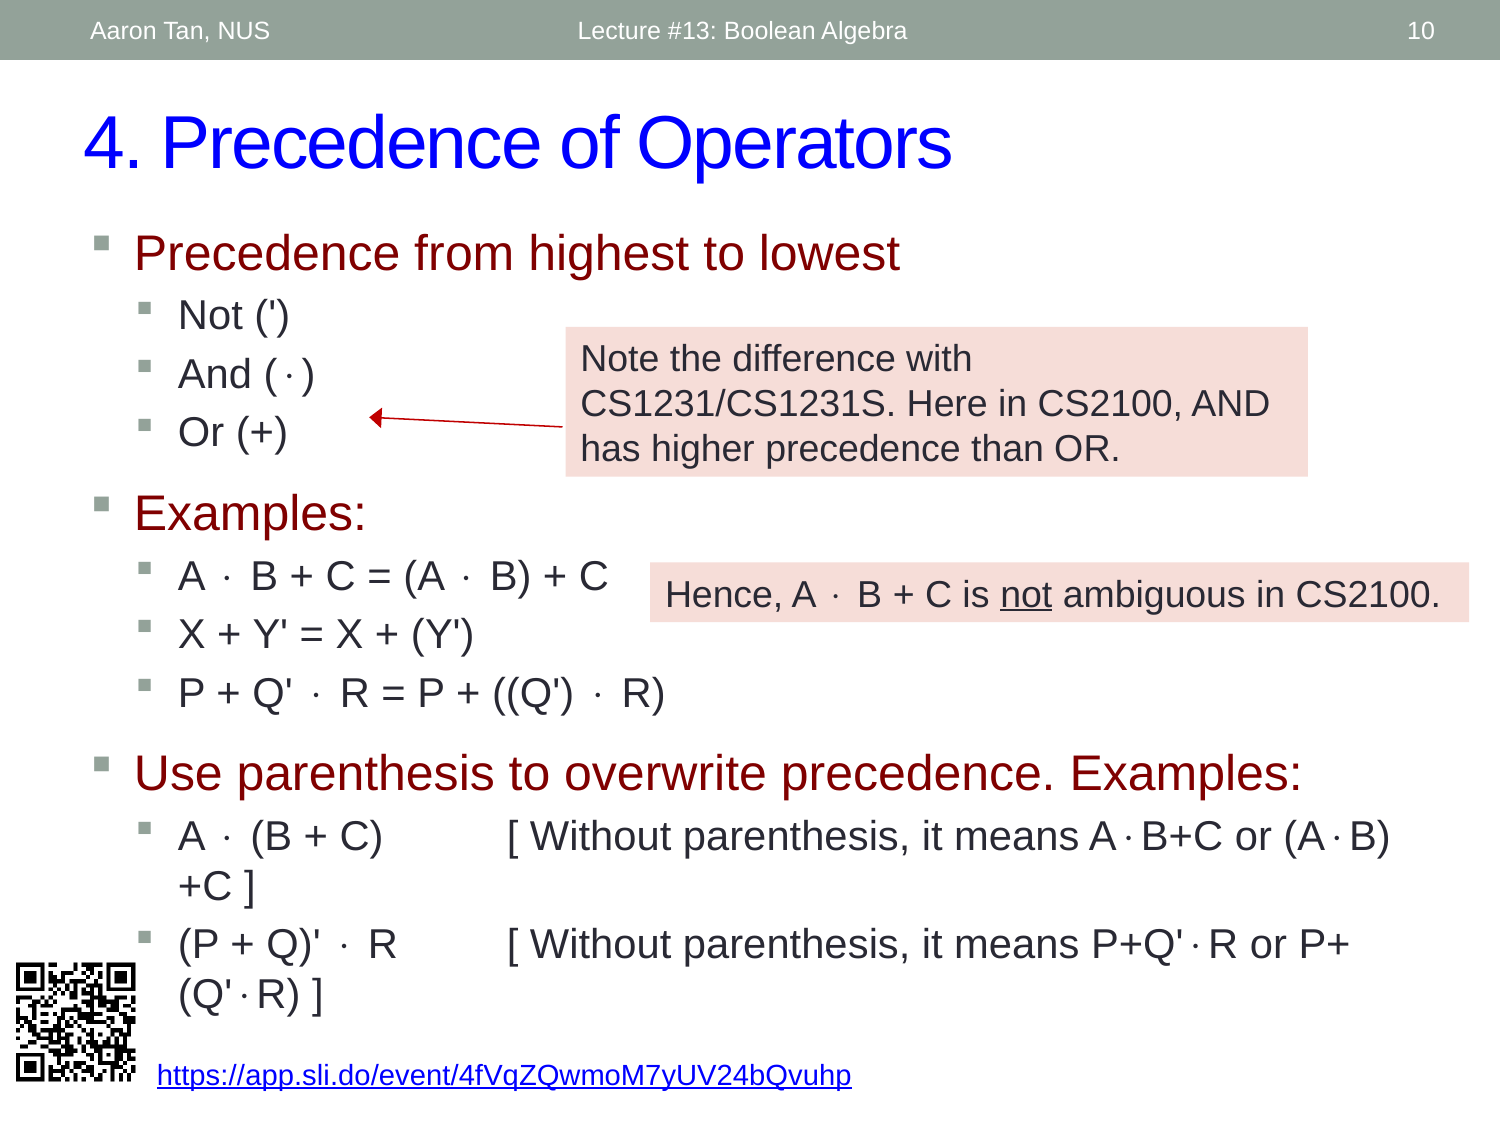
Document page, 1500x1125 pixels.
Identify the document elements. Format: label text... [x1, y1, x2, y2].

footer Lecture #13: Boolean Algebra [562, 3, 1238, 57]
title 4. Precedence of Operators [68, 86, 1429, 192]
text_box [368, 326, 1309, 479]
picture [7, 954, 143, 1089]
text_box Precedence from highest to lowest Not (') And () Or (+) Examples: A  B + C = (A  B) + C X + Y' = X + (Y') P + Q'  R = P + ((Q')  R) Use parenthesis to overwrite precedence. Examples: A  (B + C) [ Without parenthesis, it means AB+C or (AB)+C ] (P + Q)'  R [ Without parenthesis, it means P+Q'R or P+(Q'R) ] [74, 212, 1425, 1025]
slide_number Aaron Tan, NUS [75, 3, 550, 57]
text_box Hence, A  B + C is not ambiguous in CS2100. [650, 562, 1470, 623]
slide_number 10 [1308, 3, 1450, 57]
